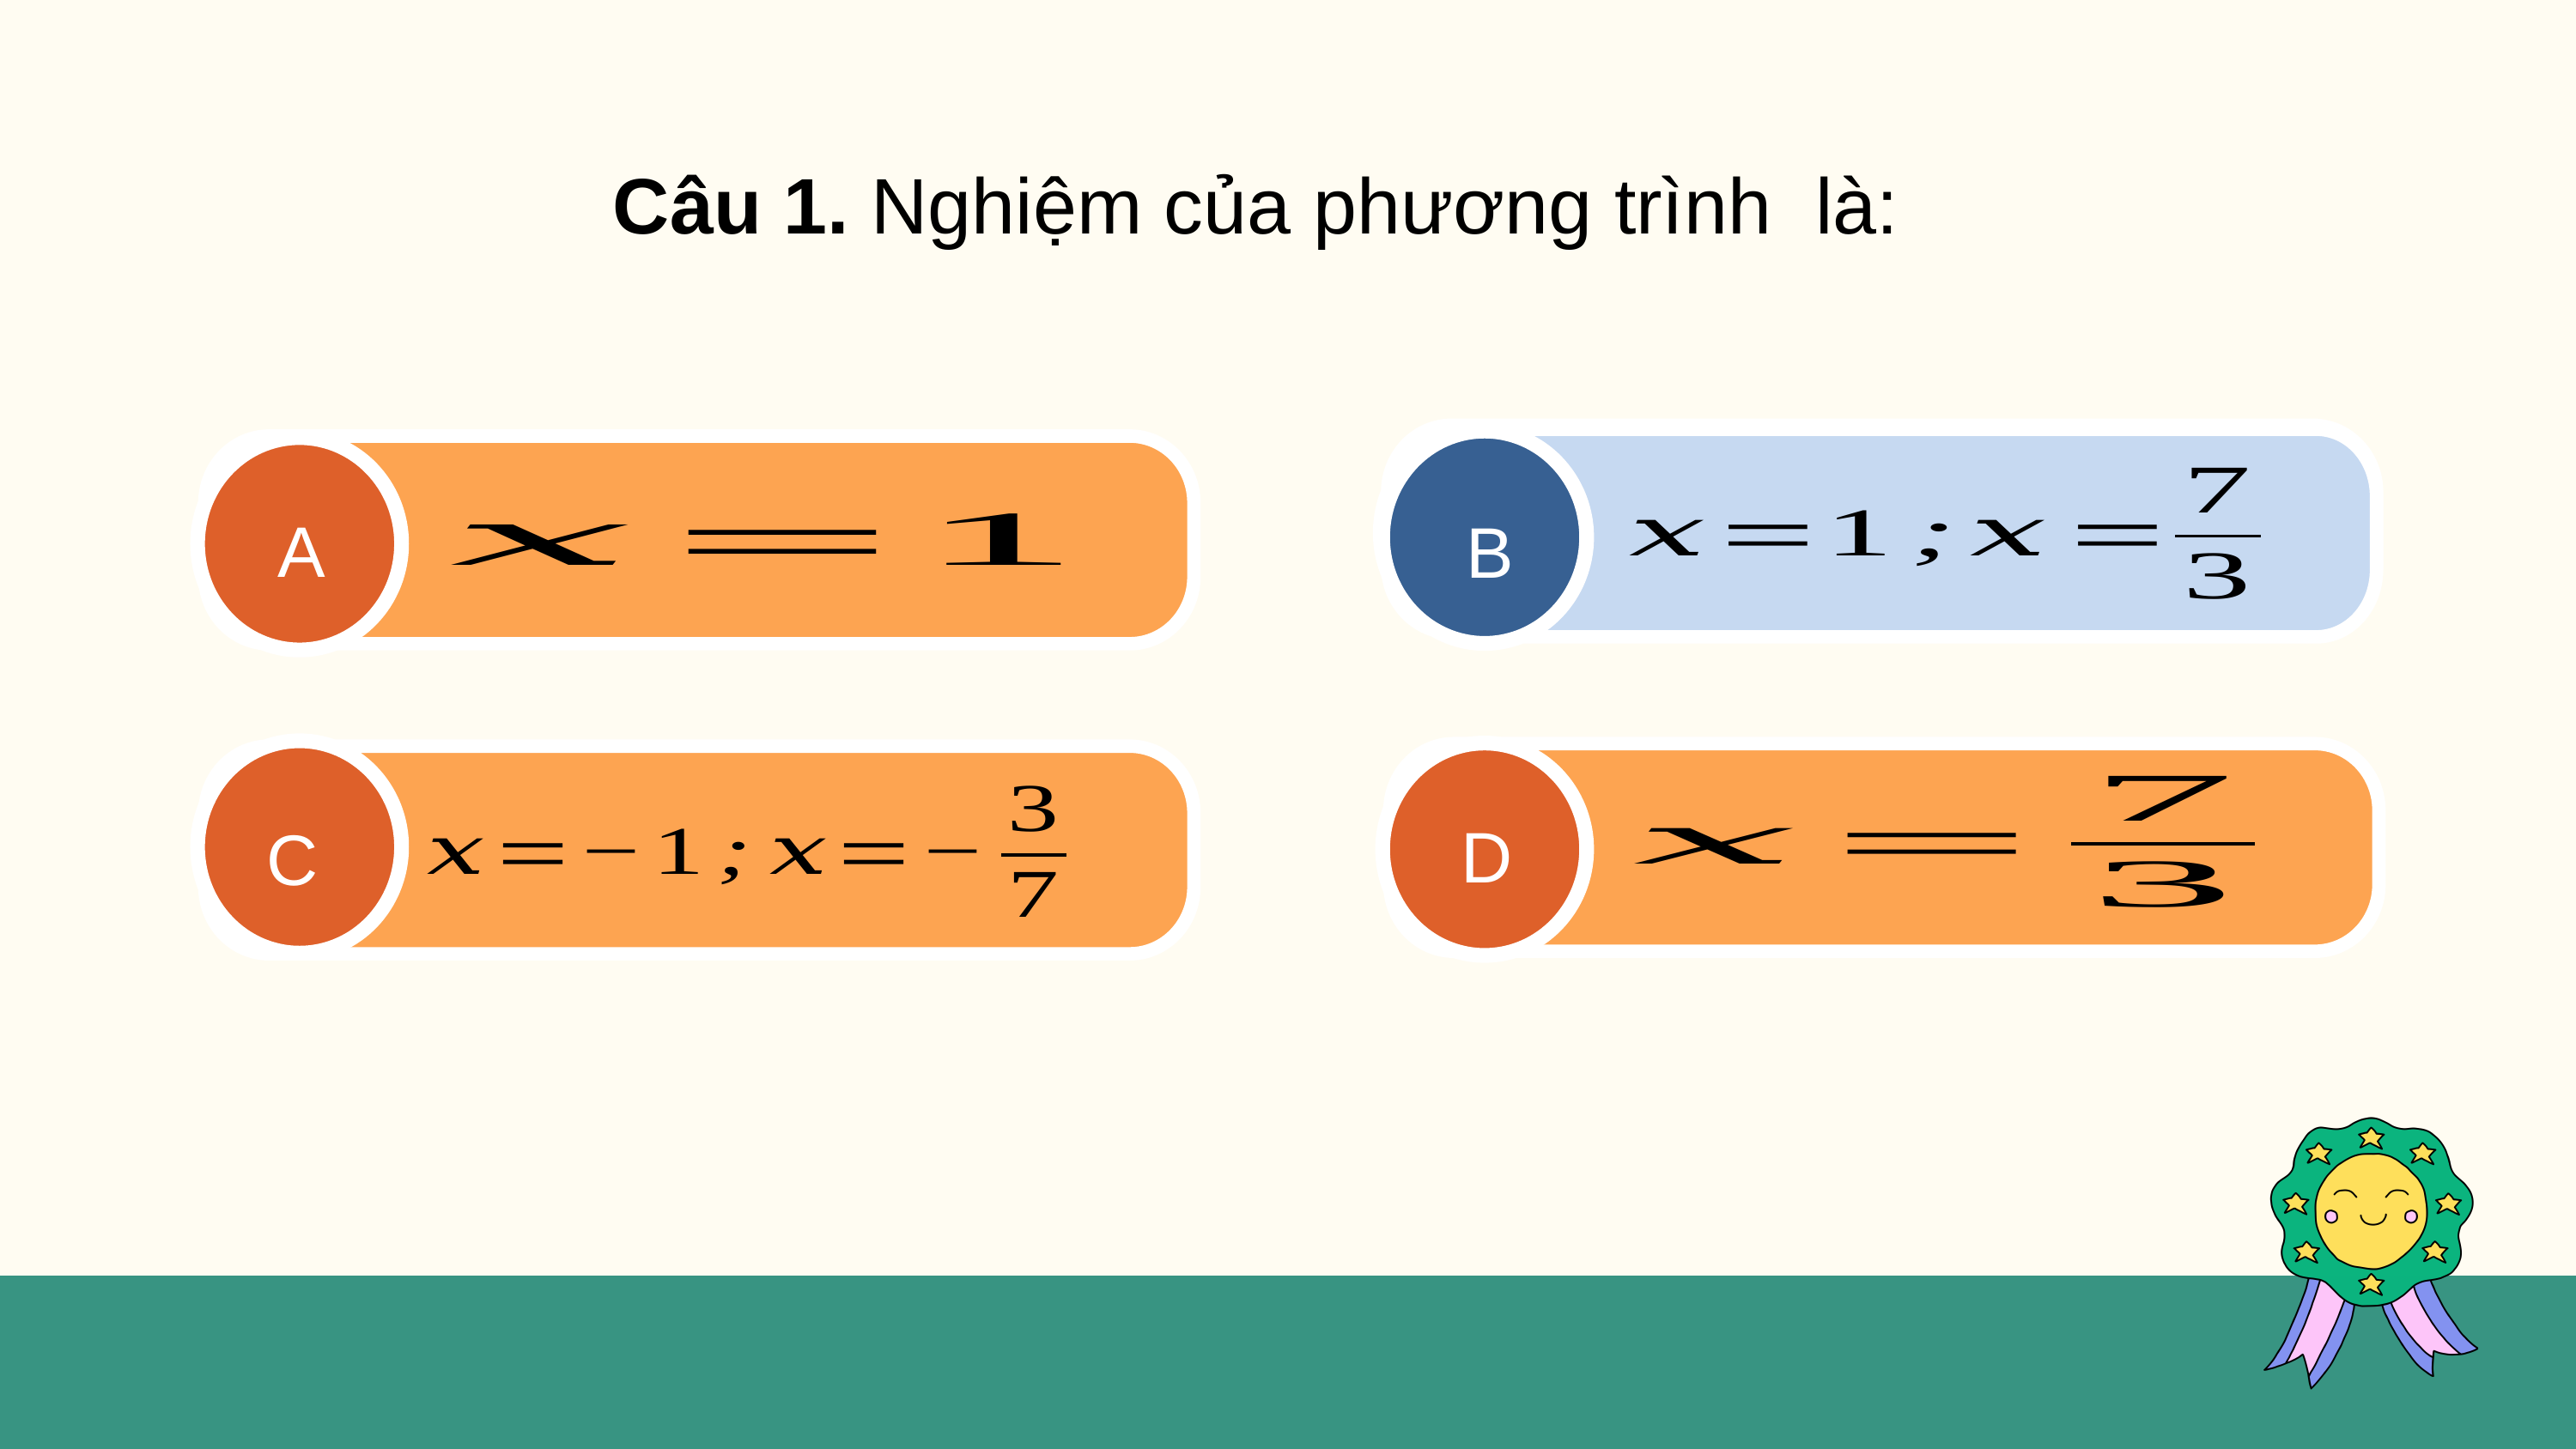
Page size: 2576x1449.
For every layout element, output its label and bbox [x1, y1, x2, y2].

text_box [406, 745, 1194, 955]
text_box [1382, 406, 2437, 644]
text_box [2263, 1117, 2479, 1390]
text_box [204, 435, 1194, 645]
text_box [1382, 743, 1588, 956]
text_box [197, 740, 402, 954]
text_box [0, 1276, 2576, 1449]
text_box [1589, 743, 2379, 952]
text_box [197, 437, 402, 651]
